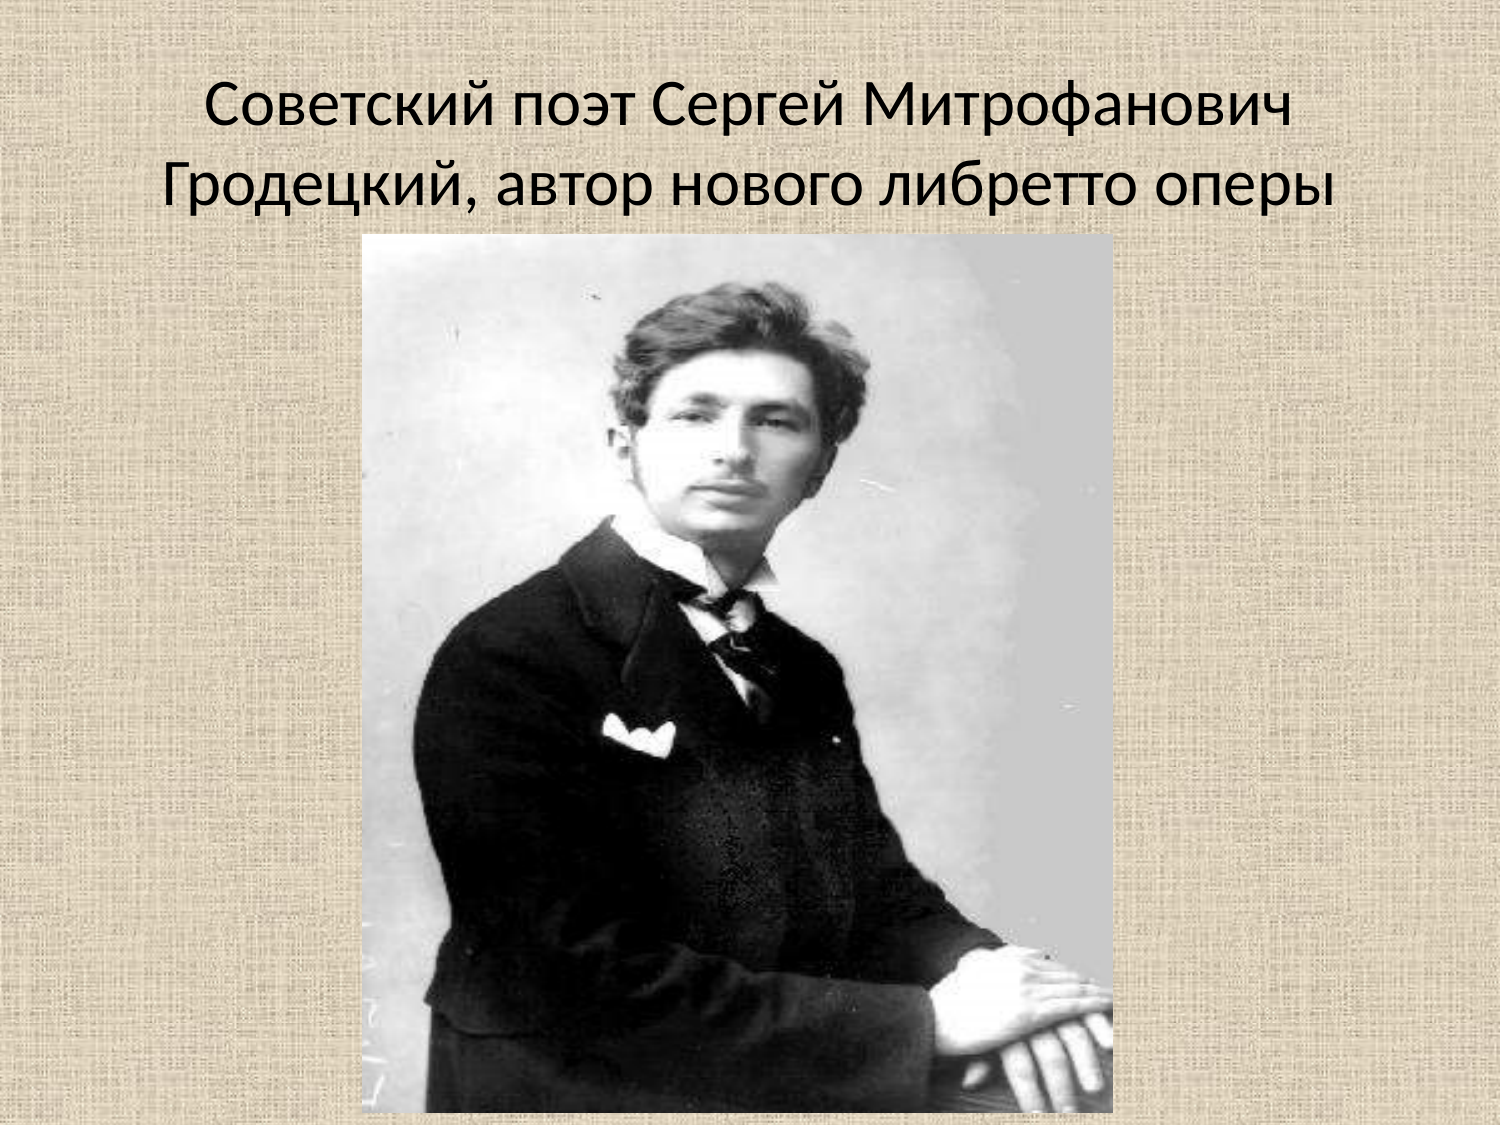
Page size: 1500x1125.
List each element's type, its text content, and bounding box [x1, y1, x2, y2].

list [362, 233, 1113, 1113]
picture [0, 0, 1500, 1125]
title Советский поэт Сергей Митрофанович Гродецкий, автор нового либретто оперы [75, 45, 1425, 233]
